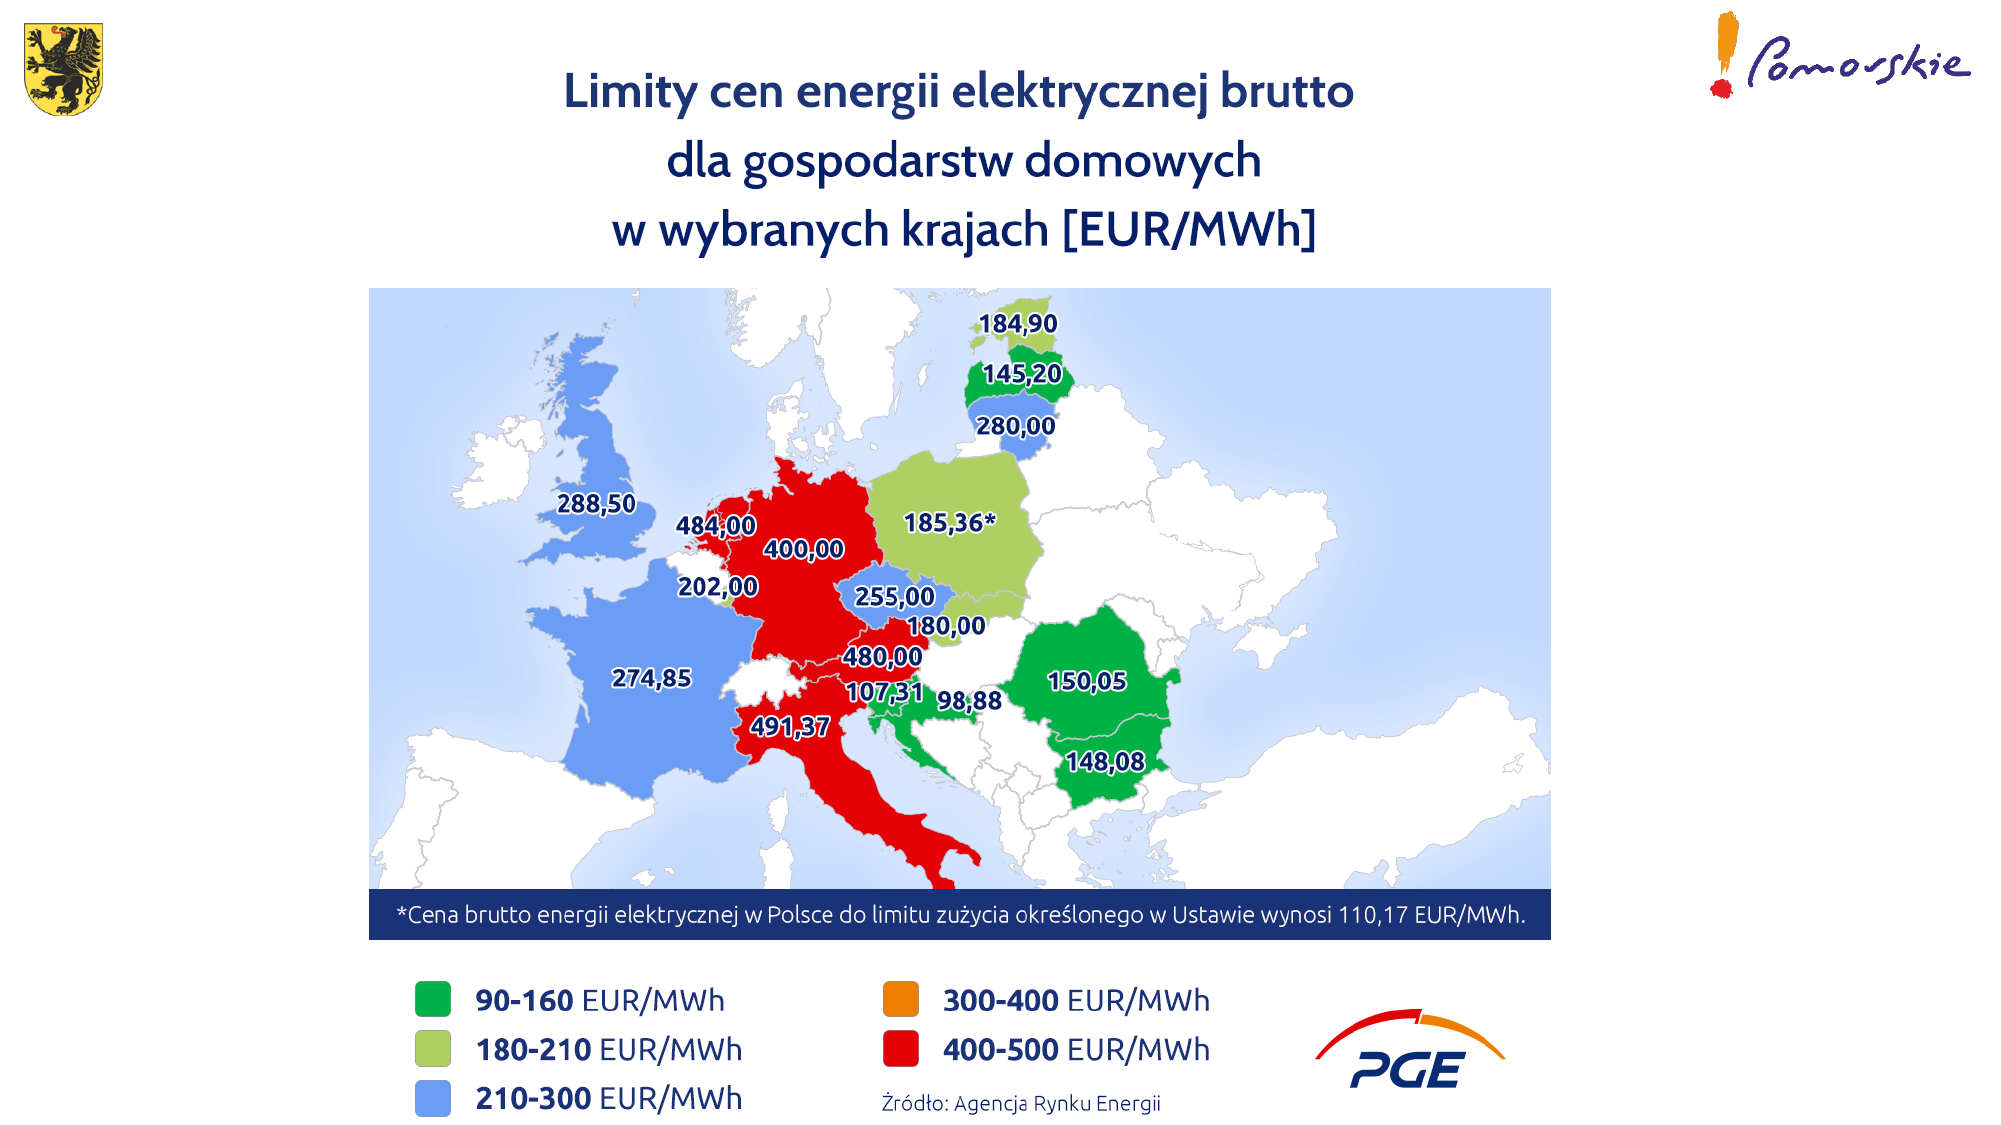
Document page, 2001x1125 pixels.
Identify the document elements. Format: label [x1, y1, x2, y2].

list [369, 26, 1551, 1125]
picture [24, 23, 103, 116]
picture [1710, 11, 1971, 99]
